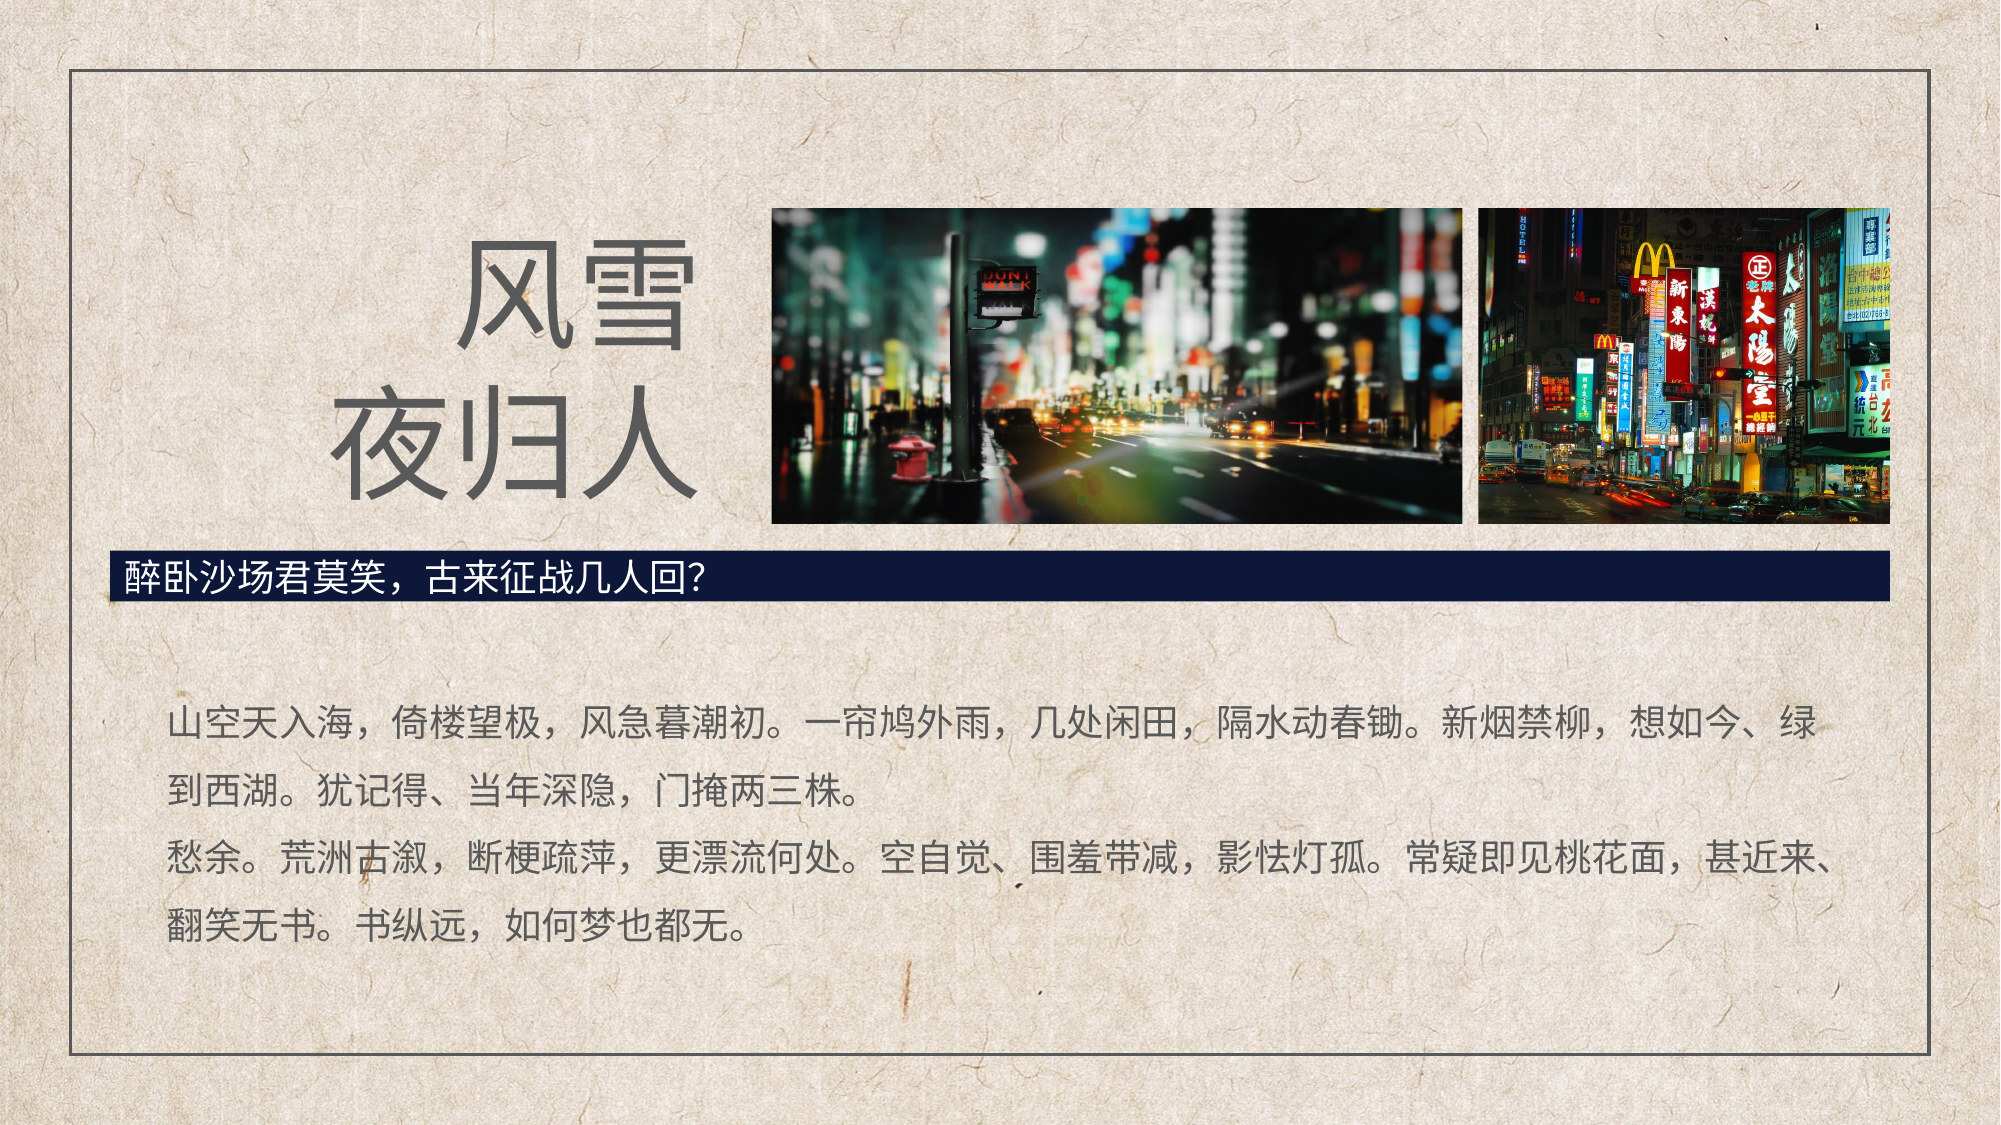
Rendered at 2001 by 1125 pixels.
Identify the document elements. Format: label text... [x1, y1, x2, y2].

picture [0, 0, 2001, 1125]
text_box [771, 207, 1463, 524]
text_box [70, 69, 1930, 1056]
text_box 风雪 夜归人 [255, 208, 718, 523]
text_box [1477, 207, 1891, 524]
text_box 醉卧沙场君莫笑，古来征战几人回？ [109, 550, 1891, 602]
text_box 山空天入海，倚楼望极，风急暮潮初。一帘鸠外雨，几处闲田，隔水动春锄。新烟禁柳，想如今、绿到西湖。犹记得、当年深隐，门掩两三株。 愁余。荒洲古溆，断梗疏萍，更漂流何处。空自觉、围羞带减，影怯灯孤。常疑即见桃花面，甚近来、翻笑无书。书纵远，如何梦也都无。 [152, 669, 1848, 954]
